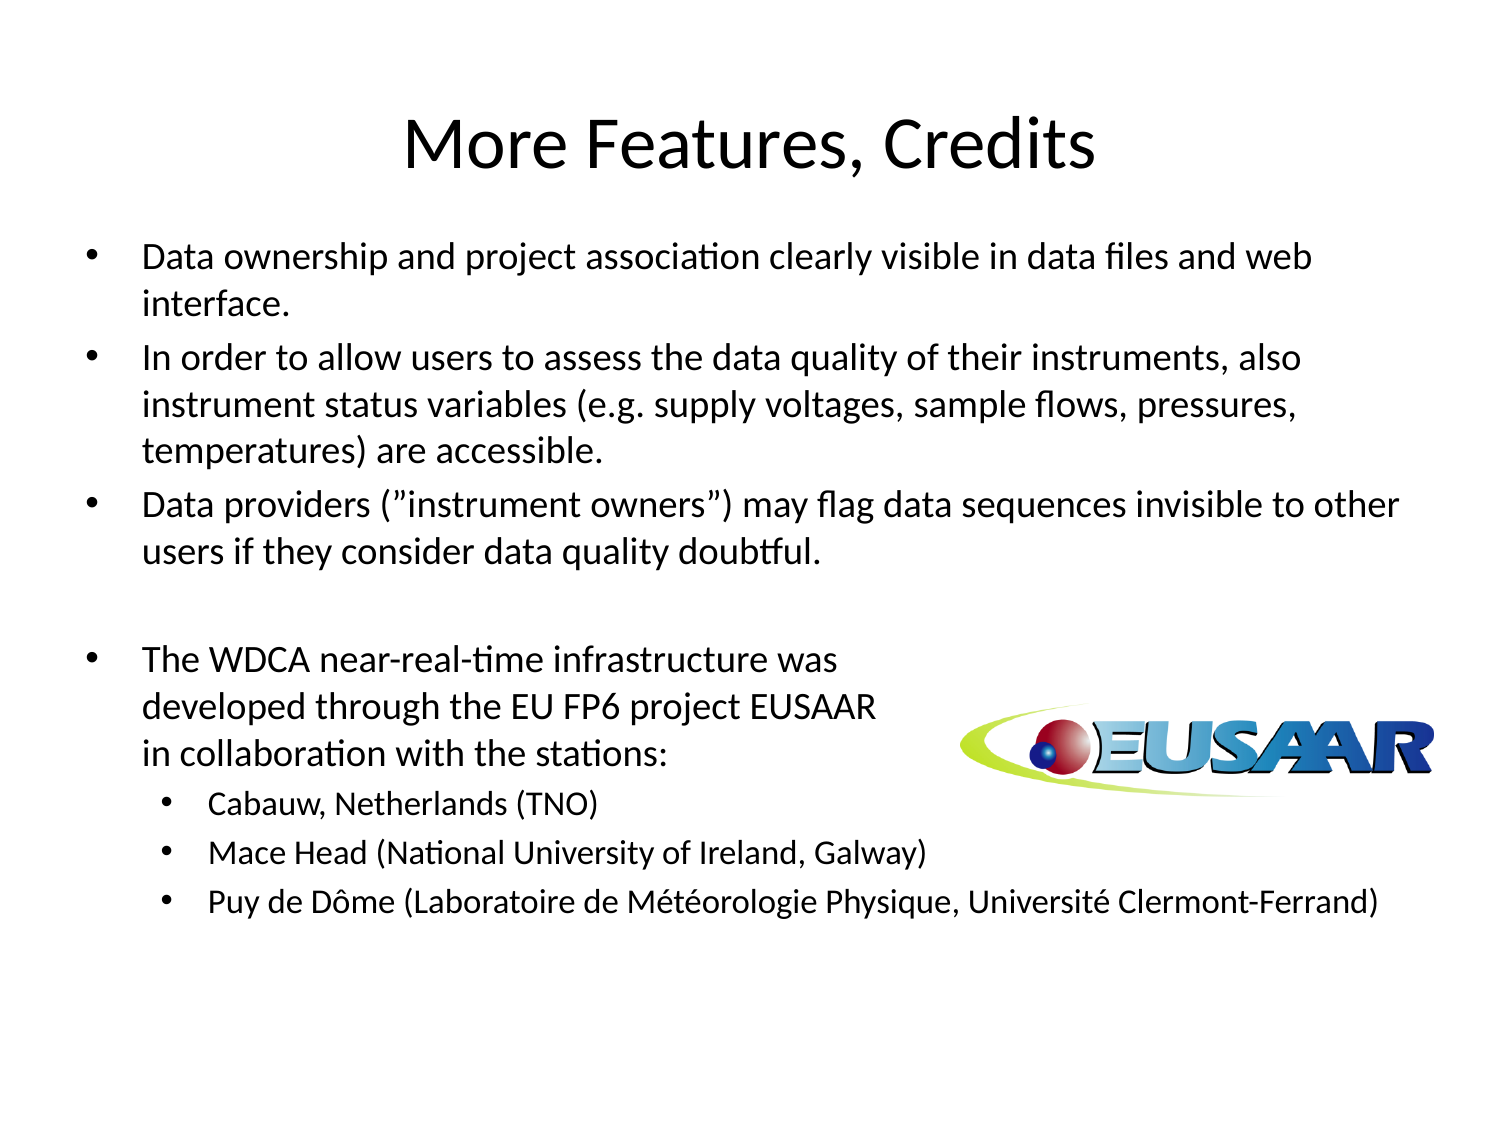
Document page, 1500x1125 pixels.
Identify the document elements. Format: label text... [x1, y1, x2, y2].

list Data ownership and project association clearly visible in data files and web interface. In order to allow users to assess the data quality of their instruments, also instrument status variables (e.g. supply voltages, sample flows, pressures, temperatures) are accessible. Data providers (”instrument owners”) may flag data sequences invisible to other users if they consider data quality doubtful. The WDCA near-real-time infrastructure was developed through the EU FP6 project EUSAAR in collaboration with the stations: Cabauw, Netherlands (TNO) Mace Head (National University of Ireland, Galway) Puy de Dôme (Laboratoire de Météorologie Physique, Université Clermont-Ferrand) [70, 223, 1421, 961]
title More Features, Credits [75, 45, 1425, 233]
picture [960, 702, 1434, 798]
